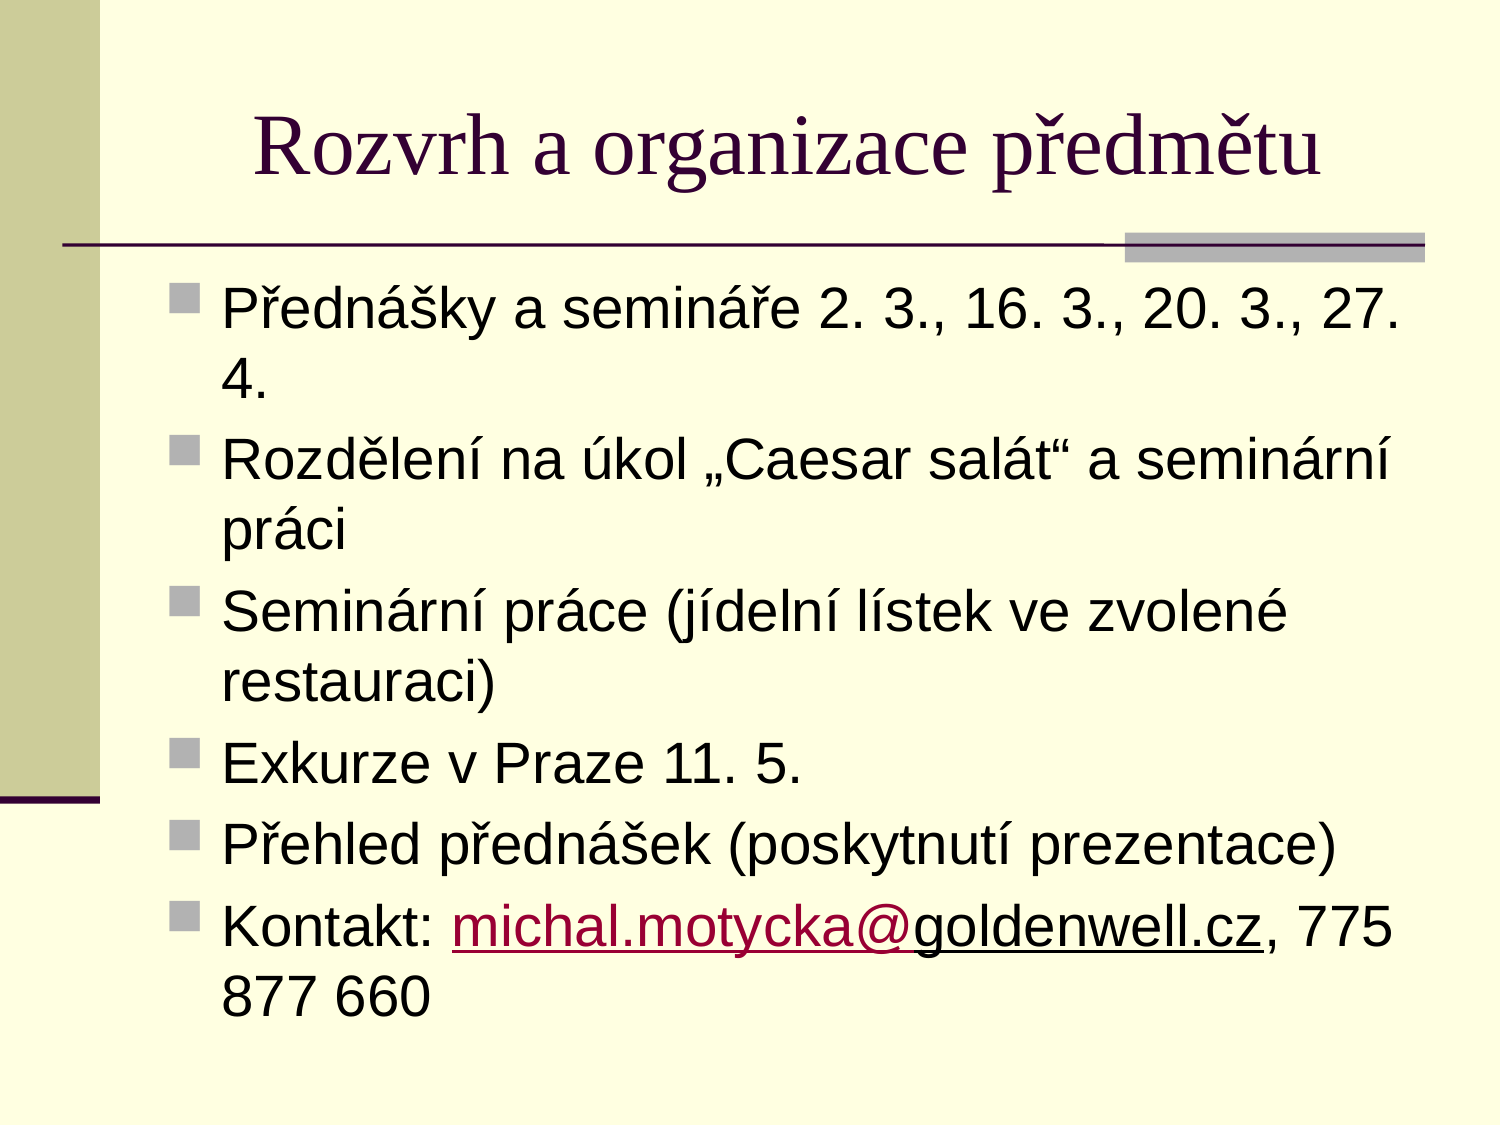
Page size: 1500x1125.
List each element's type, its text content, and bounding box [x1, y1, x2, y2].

title Rozvrh a organizace předmětu [149, 45, 1426, 234]
list Přednášky a semináře 2. 3., 16. 3., 20. 3., 27. 4. Rozdělení na úkol „Caesar salát“ a seminární práci Seminární práce (jídelní lístek ve zvolené restauraci) Exkurze v Praze 11. 5. Přehled přednášek (poskytnutí prezentace) Kontakt: michal.motycka@goldenwell.cz, 775 877 660 [149, 262, 1426, 1006]
